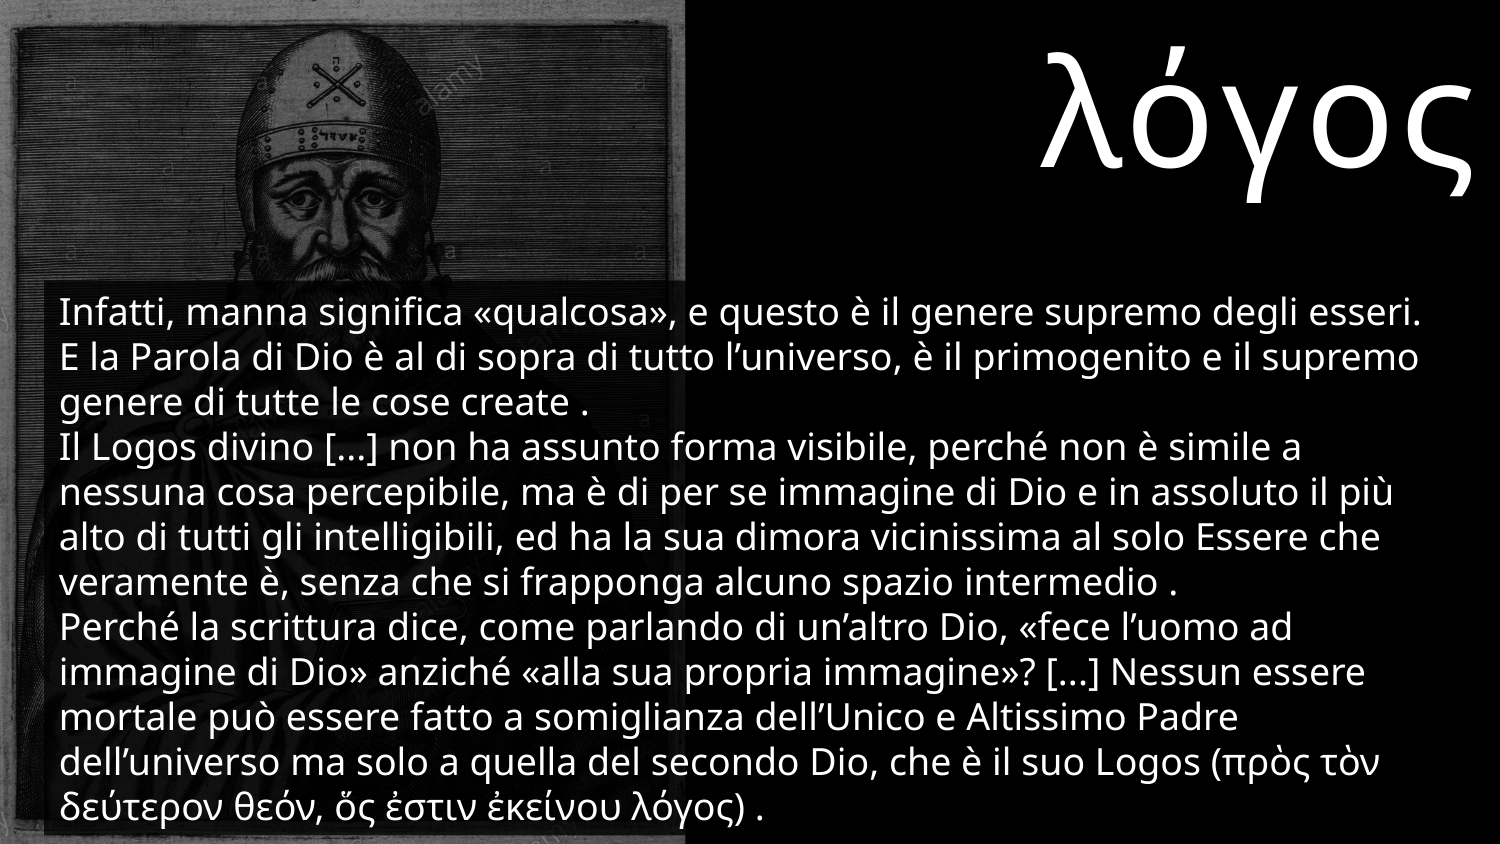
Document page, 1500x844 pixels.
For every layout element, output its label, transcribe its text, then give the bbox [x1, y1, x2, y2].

text_box Infatti, manna significa «qualcosa», e questo è il genere supremo degli esseri. E la Parola di Dio è al di sopra di tutto l’universo, è il primogenito e il supremo genere di tutte le cose create . Il Logos divino [...] non ha assunto forma visibile, perché non è simile a nessuna cosa percepibile, ma è di per se immagine di Dio e in assoluto il più alto di tutti gli intelligibili, ed ha la sua dimora vicinissima al solo Essere che veramente è, senza che si frapponga alcuno spazio intermedio . Perché la scrittura dice, come parlando di un’altro Dio, «fece l’uomo ad immagine di Dio» anziché «alla sua propria immagine»? [...] Nessun essere mortale può essere fatto a somiglianza dell’Unico e Altissimo Padre dell’universo ma solo a quella del secondo Dio, che è il suo Logos (πρὸς τὸν δεύτερον θεόν, ὅς ἐστιν ἐκείνου λόγος) . [690, 280, 1462, 836]
picture [0, 0, 686, 844]
text_box λόγος [690, 9, 1500, 205]
